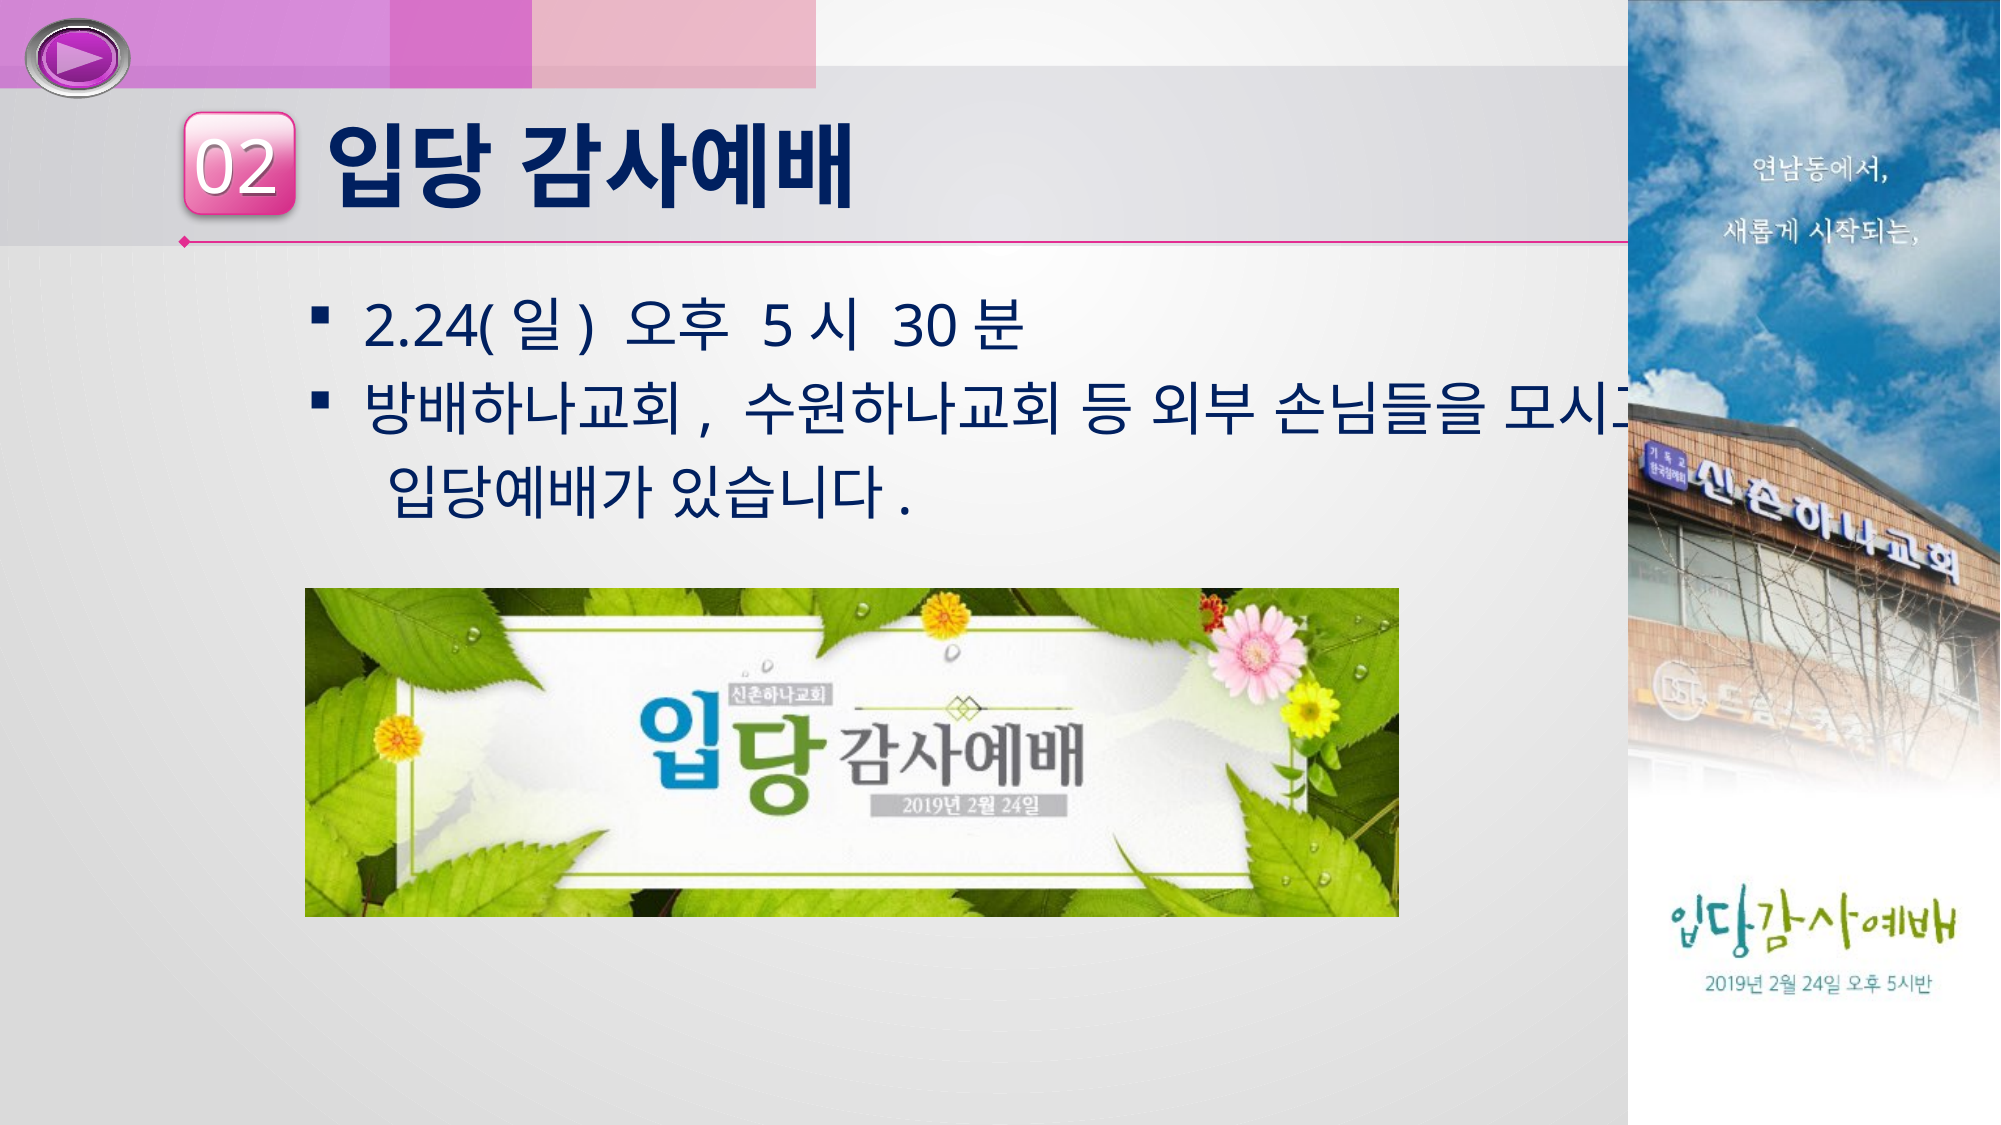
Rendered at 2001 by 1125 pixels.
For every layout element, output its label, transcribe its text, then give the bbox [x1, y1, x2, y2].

picture [304, 588, 1400, 917]
picture [1628, 0, 2000, 1125]
text_box 2.24(일) 오후 5시 30분 방배하나교회, 수원하나교회 등 외부 손님들을 모시고 입당예배가 있습니다. [292, 266, 1621, 618]
text_box 입당 감사예배 [310, 101, 1533, 227]
picture [185, 114, 296, 178]
text_box 02 [179, 110, 303, 216]
